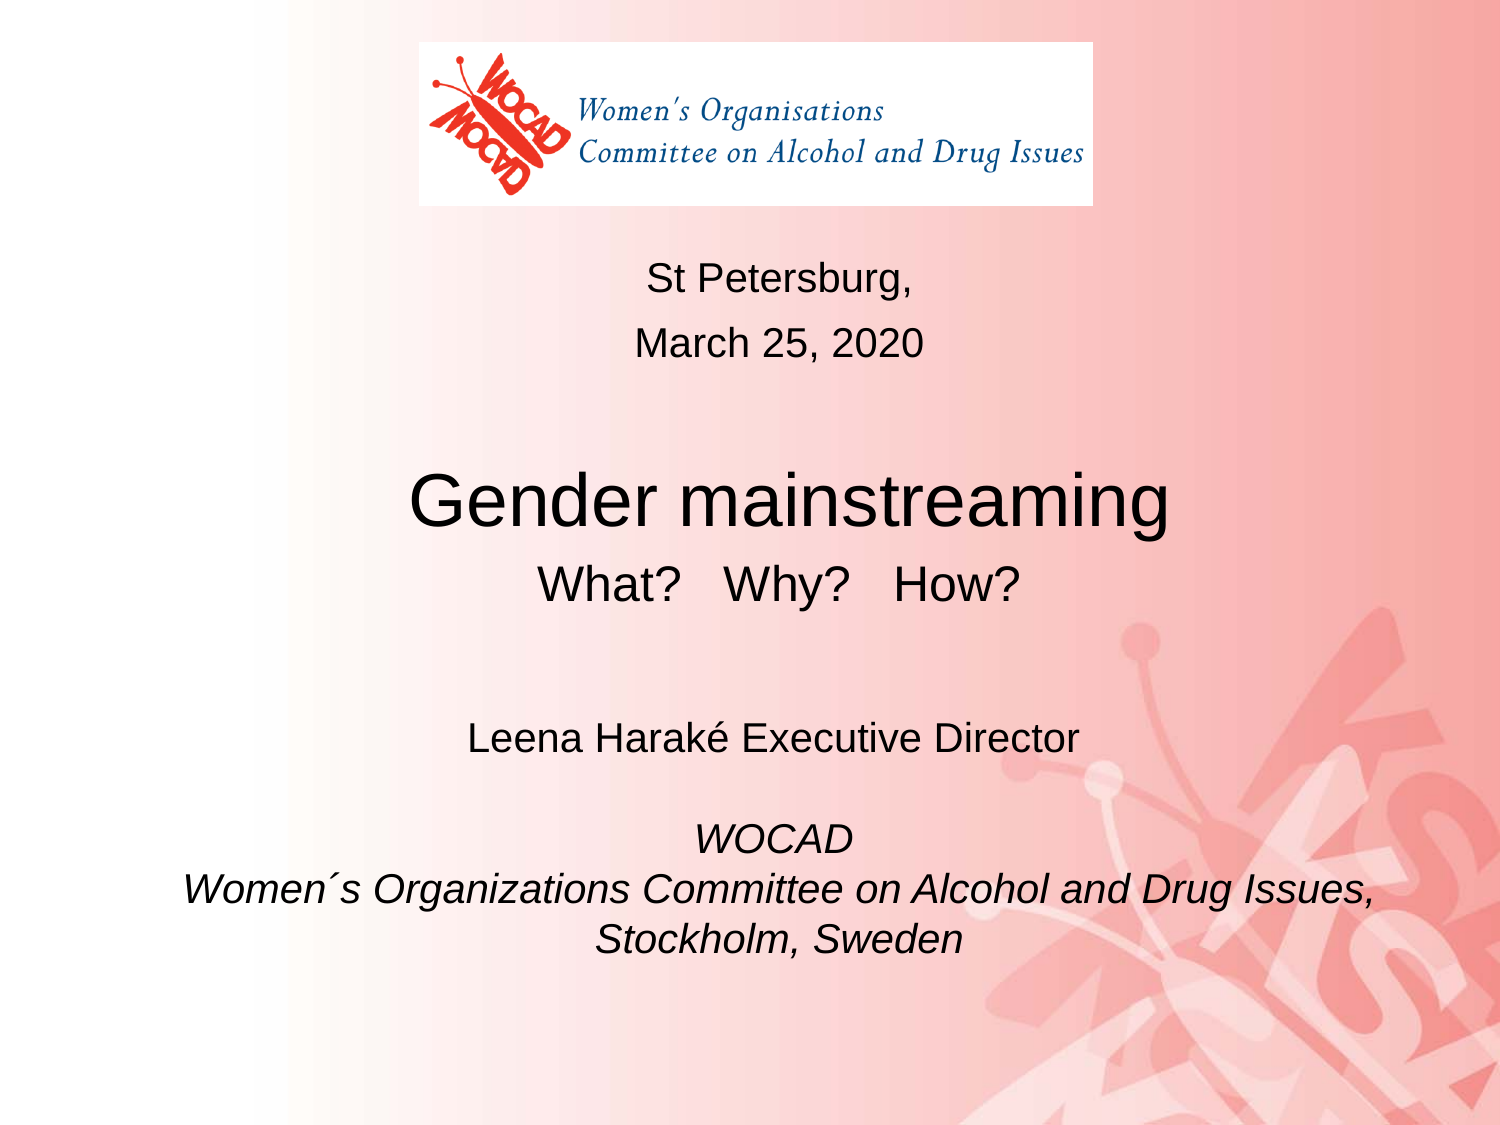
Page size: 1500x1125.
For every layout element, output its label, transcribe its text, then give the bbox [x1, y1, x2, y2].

title [135, 788, 1411, 1000]
picture [0, 0, 1500, 1125]
subtitle St Petersburg, March 25, 2020 Gender mainstreaming What? Why? How? Leena Haraké Executive Director WOCAD Women´s Organizations Committee on Alcohol and Drug Issues, Stockholm, Sweden [111, 243, 1448, 788]
